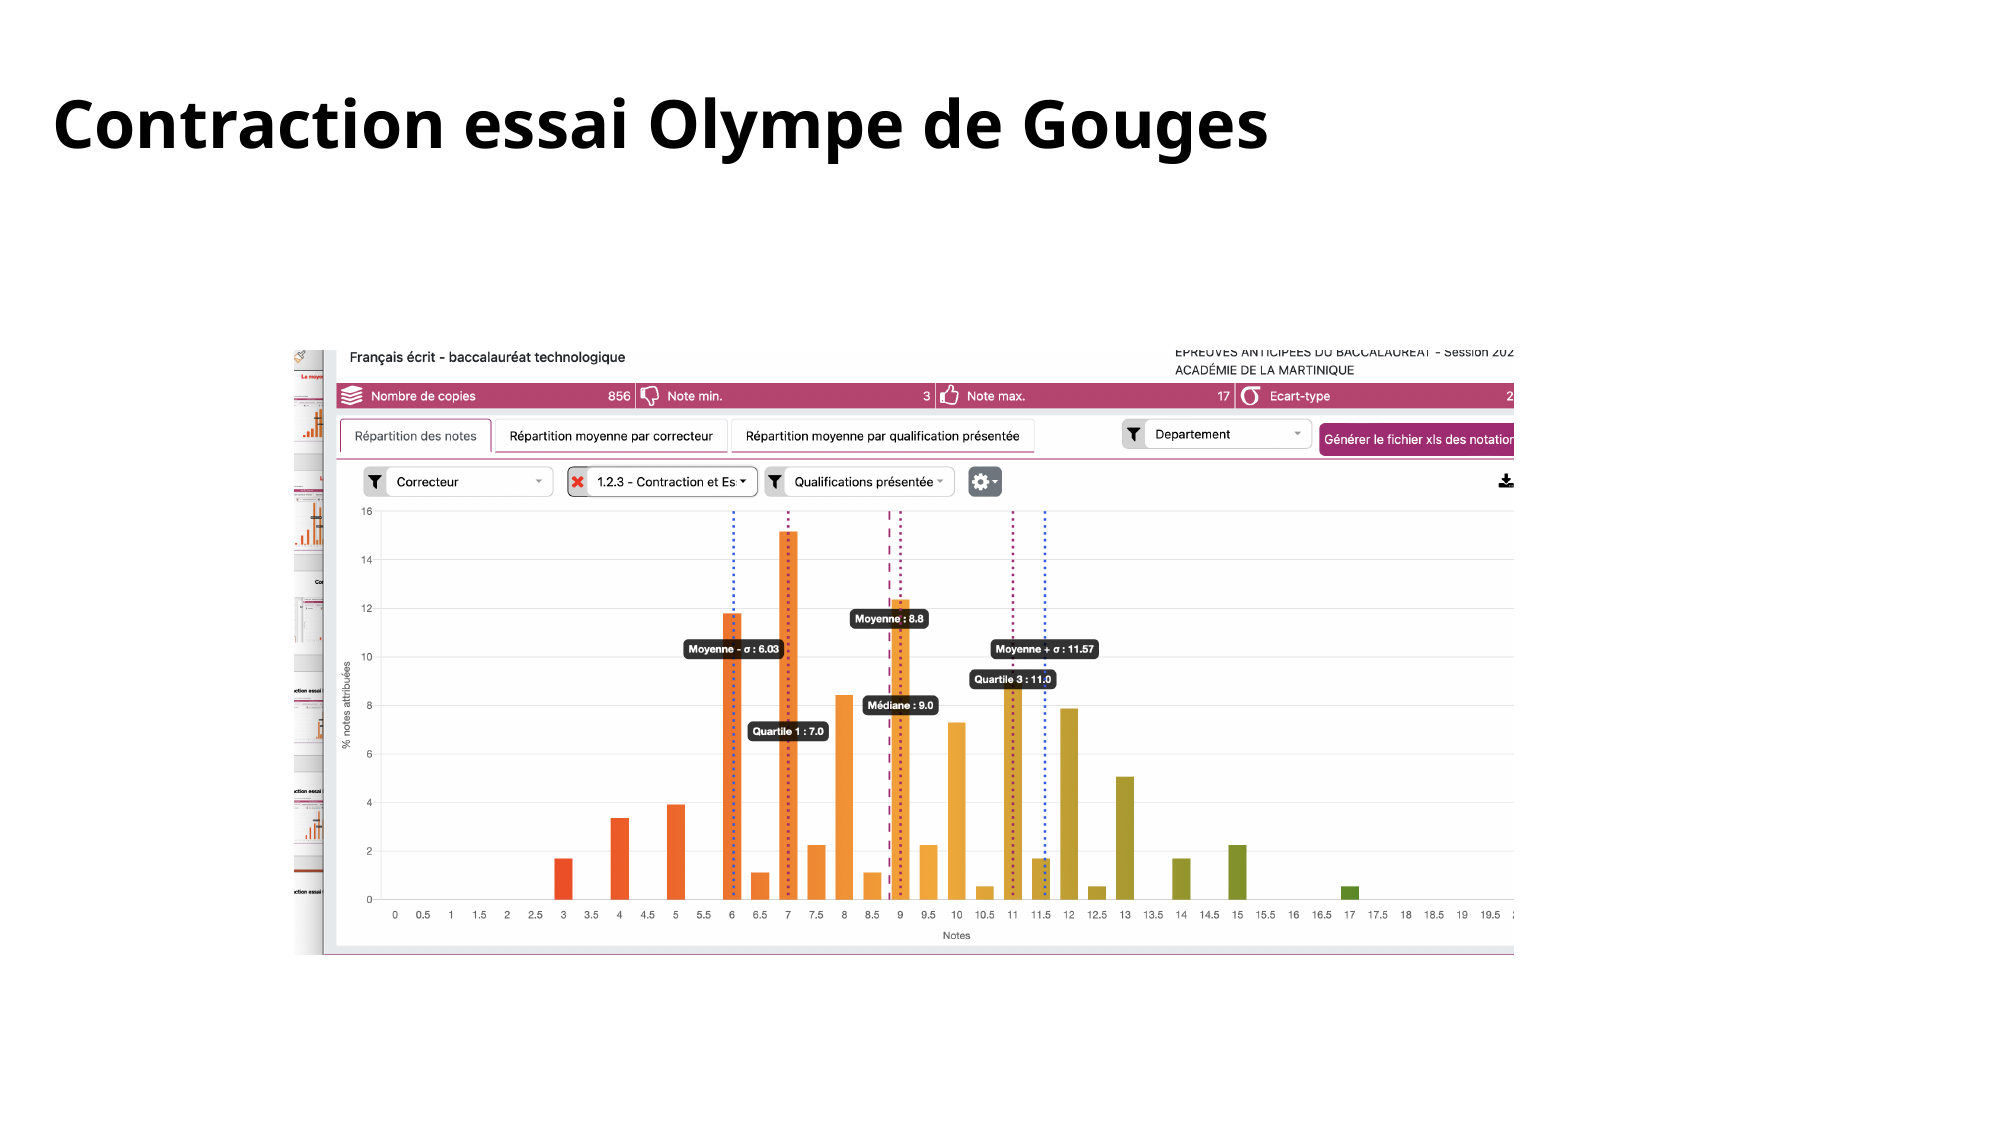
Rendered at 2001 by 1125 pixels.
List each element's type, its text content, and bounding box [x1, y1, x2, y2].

title Contraction essai Olympe de Gouges [37, 39, 1950, 171]
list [294, 350, 1514, 955]
